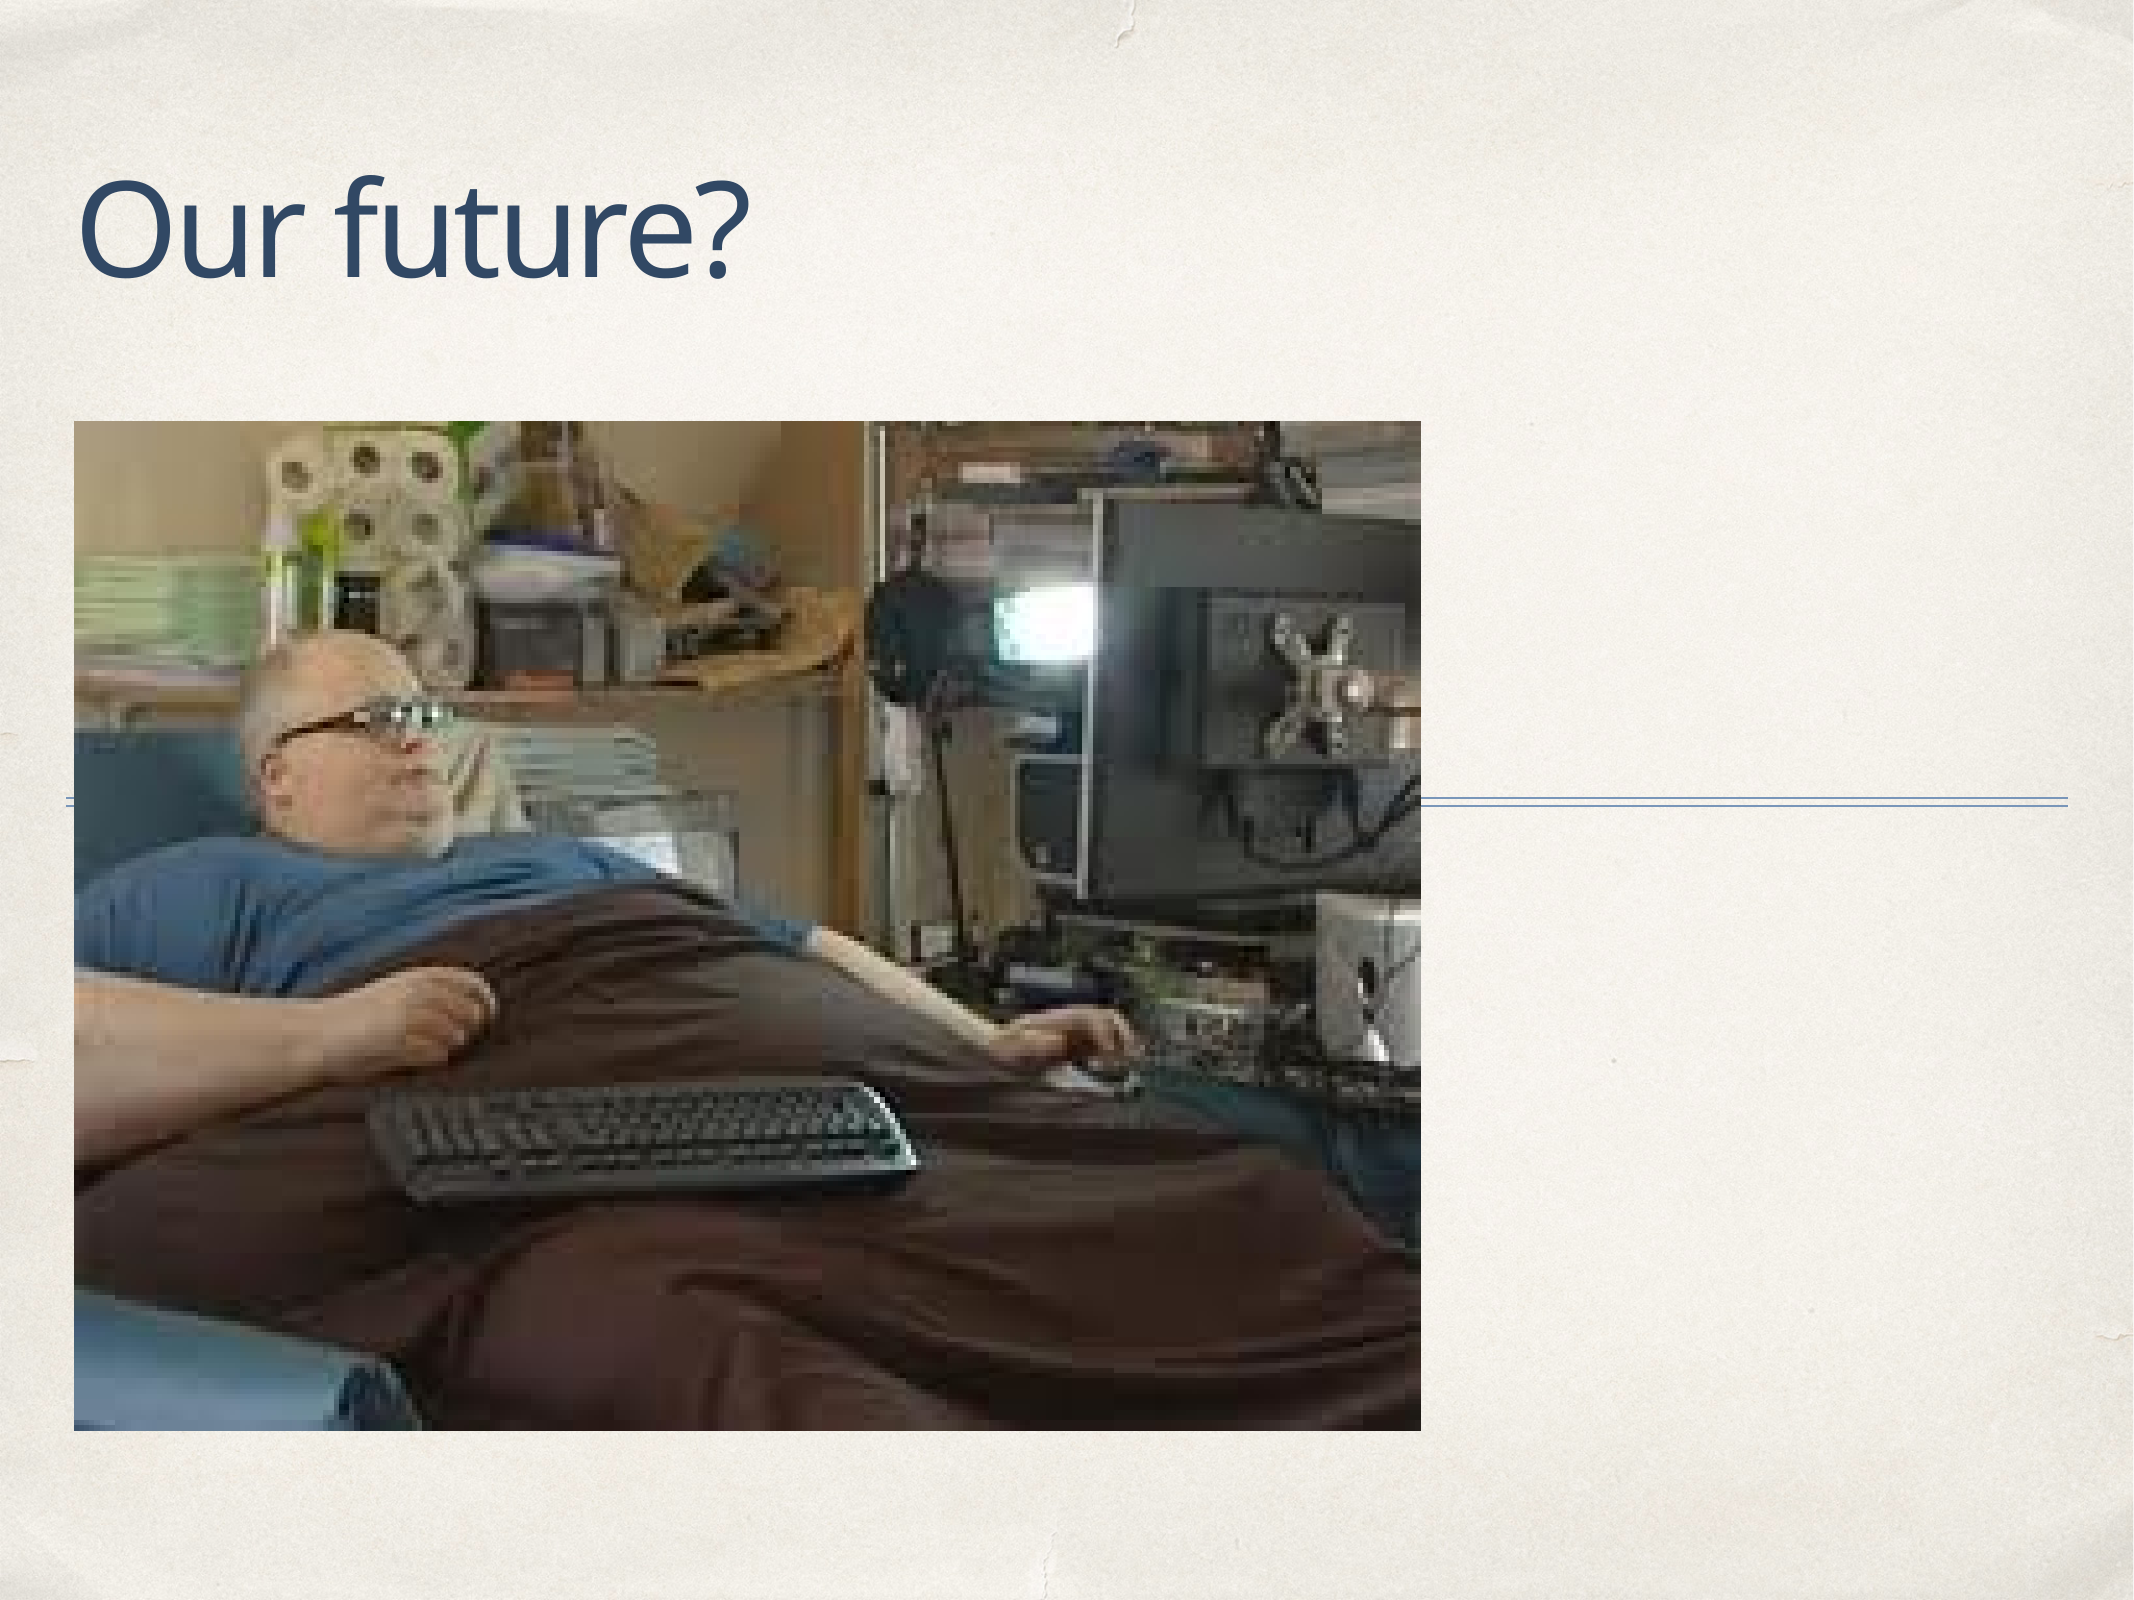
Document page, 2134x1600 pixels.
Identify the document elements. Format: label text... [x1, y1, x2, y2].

picture [0, 0, 2134, 1600]
title Our future? [73, 55, 2092, 305]
